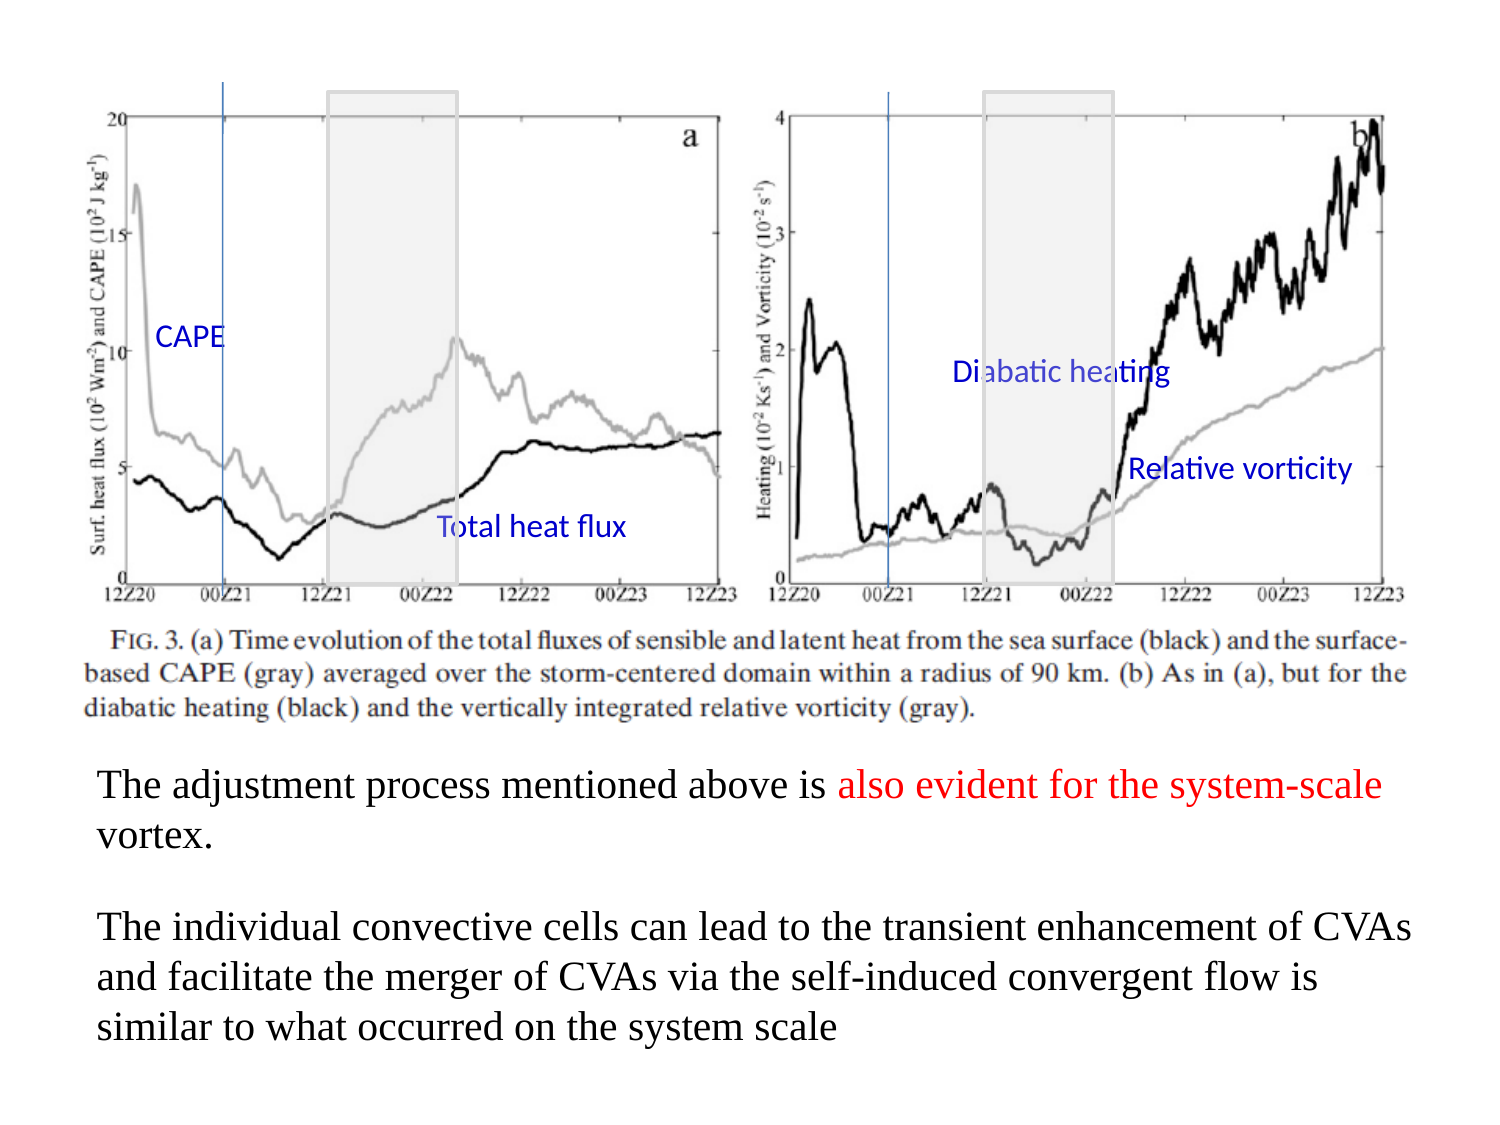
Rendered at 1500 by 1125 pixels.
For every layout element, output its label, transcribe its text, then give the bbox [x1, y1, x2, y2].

picture [70, 103, 1416, 729]
text_box The adjustment process mentioned above is also evident for the system-scale vortex. [81, 749, 1430, 865]
text_box [326, 90, 459, 102]
text_box The individual convective cells can lead to the transient enhancement of CVAs and facilitate the merger of CVAs via the self-induced convergent flow is similar to what occurred on the system scale [81, 891, 1430, 1057]
text_box [982, 90, 1115, 102]
